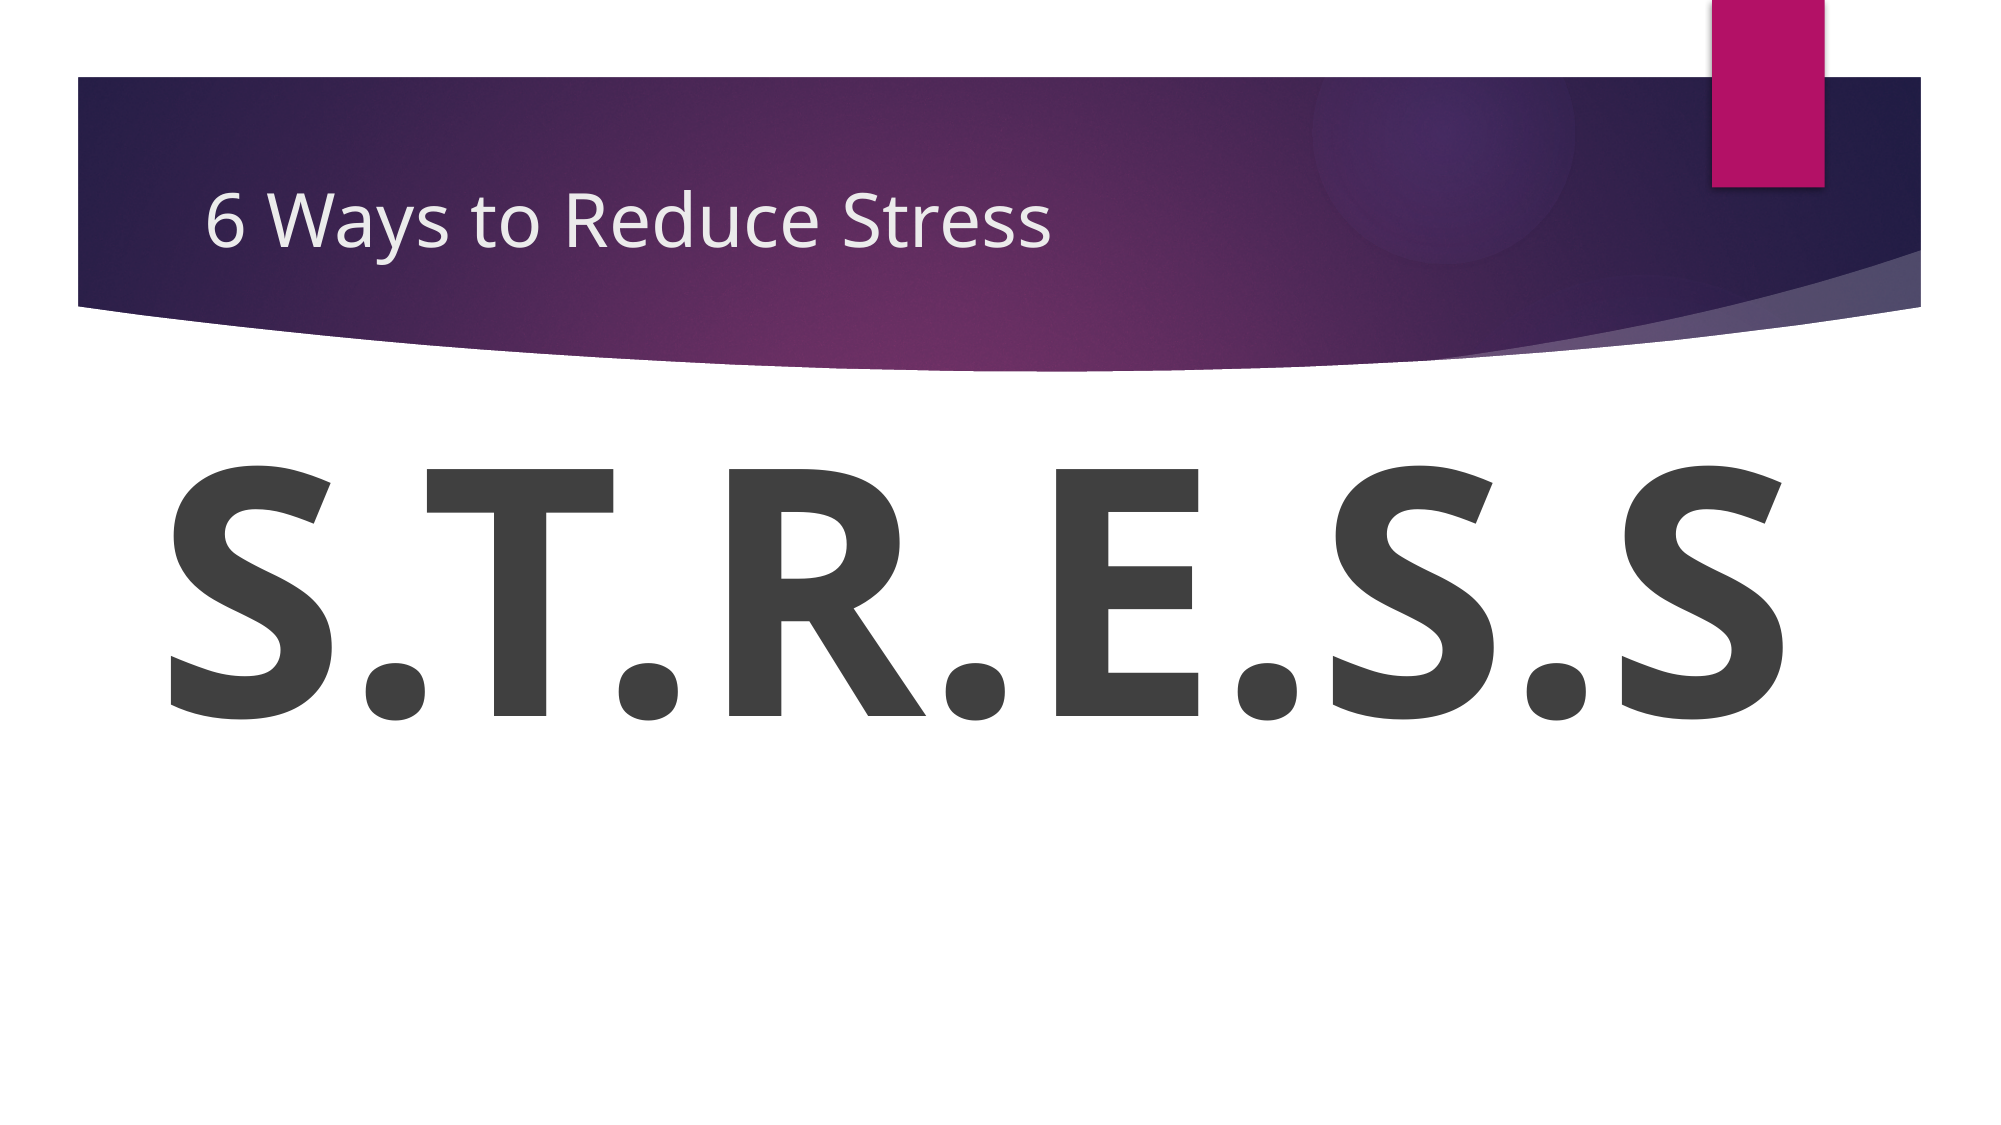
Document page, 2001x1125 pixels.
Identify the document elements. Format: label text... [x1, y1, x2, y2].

title 6 Ways to Reduce Stress [189, 159, 1627, 276]
list S.T.R.E.S.S [57, 363, 1896, 1067]
